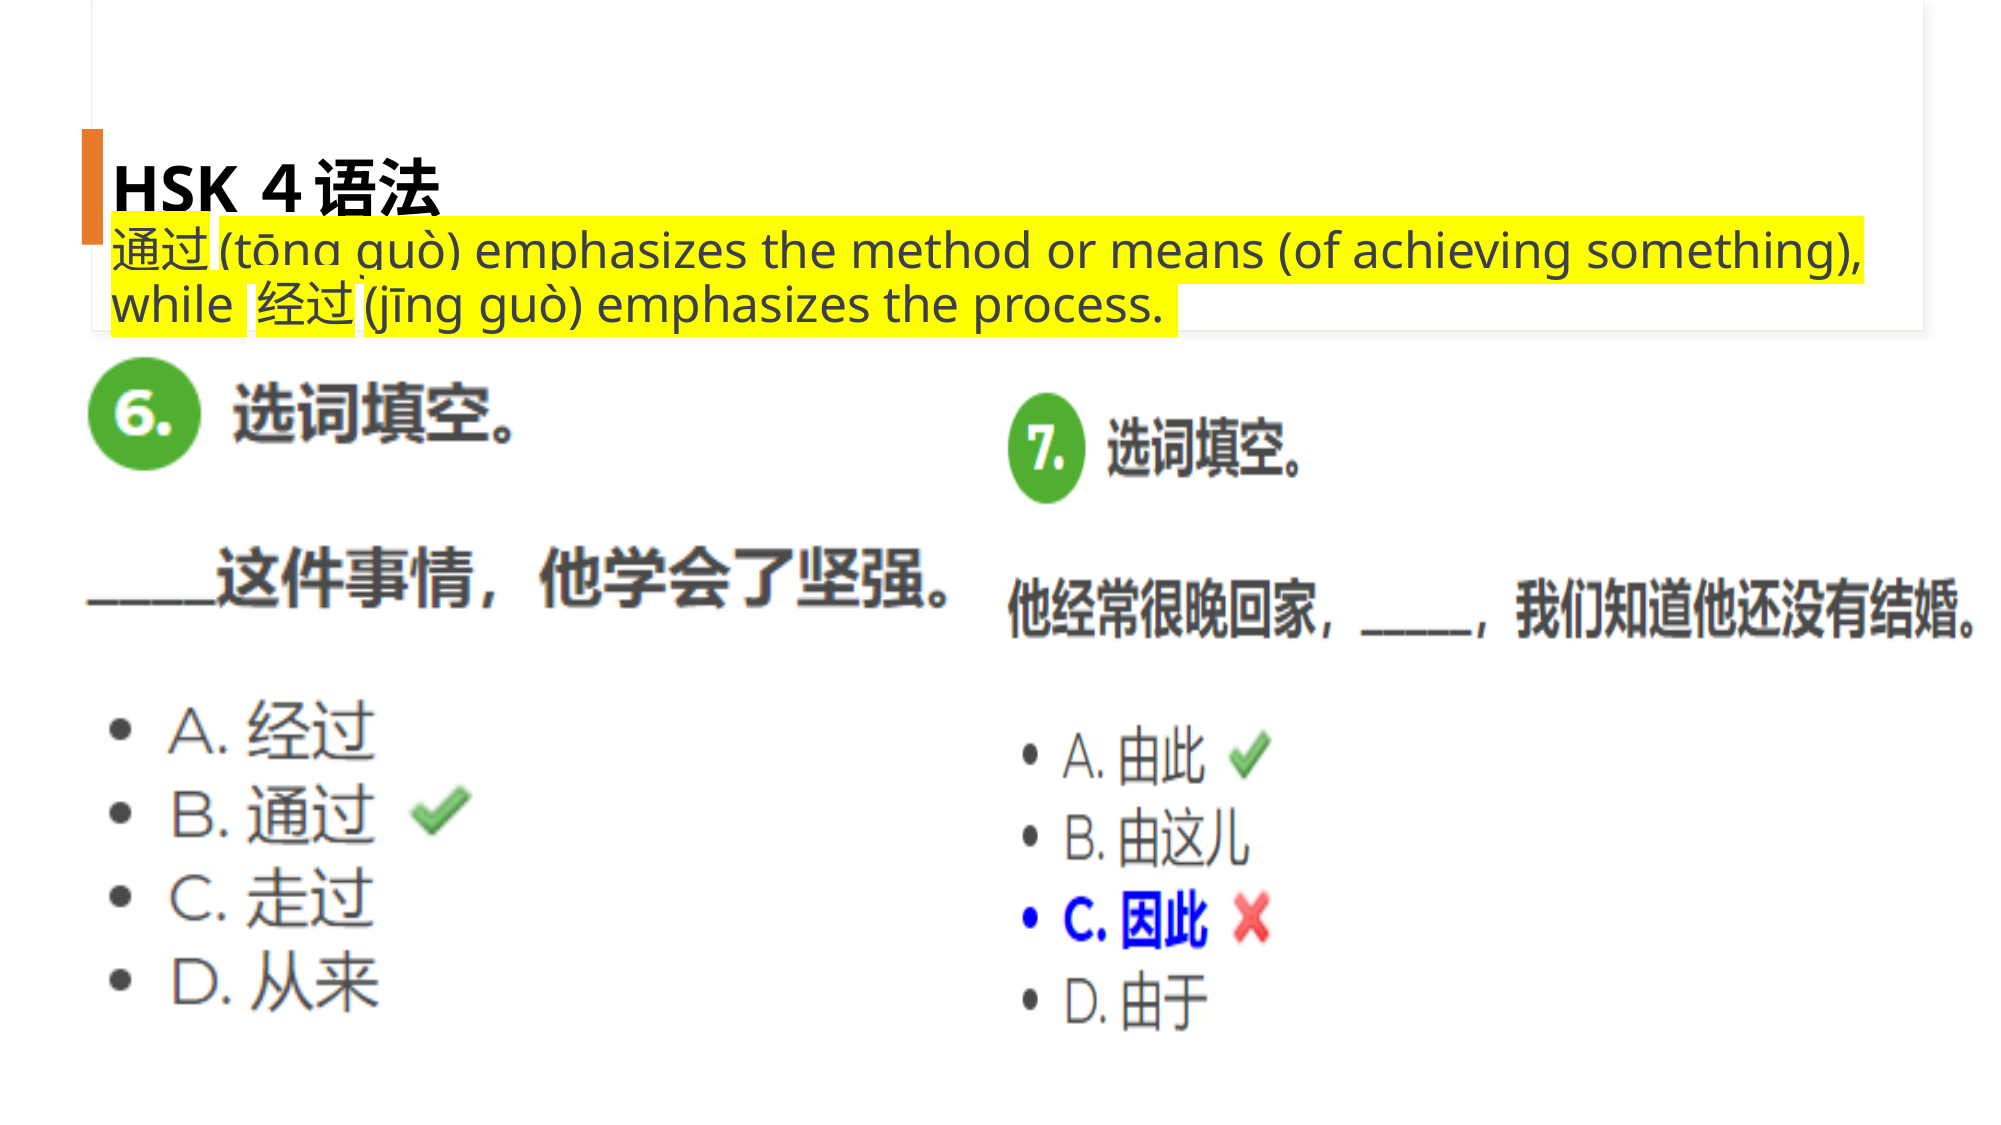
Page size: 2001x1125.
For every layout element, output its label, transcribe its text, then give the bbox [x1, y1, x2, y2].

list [979, 341, 1987, 1066]
title HSK４语法 通过(tōng guò) emphasizes the method or means (of achieving something), while 经过(jīng guò) emphasizes the process. [96, 148, 1921, 342]
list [11, 342, 981, 1048]
